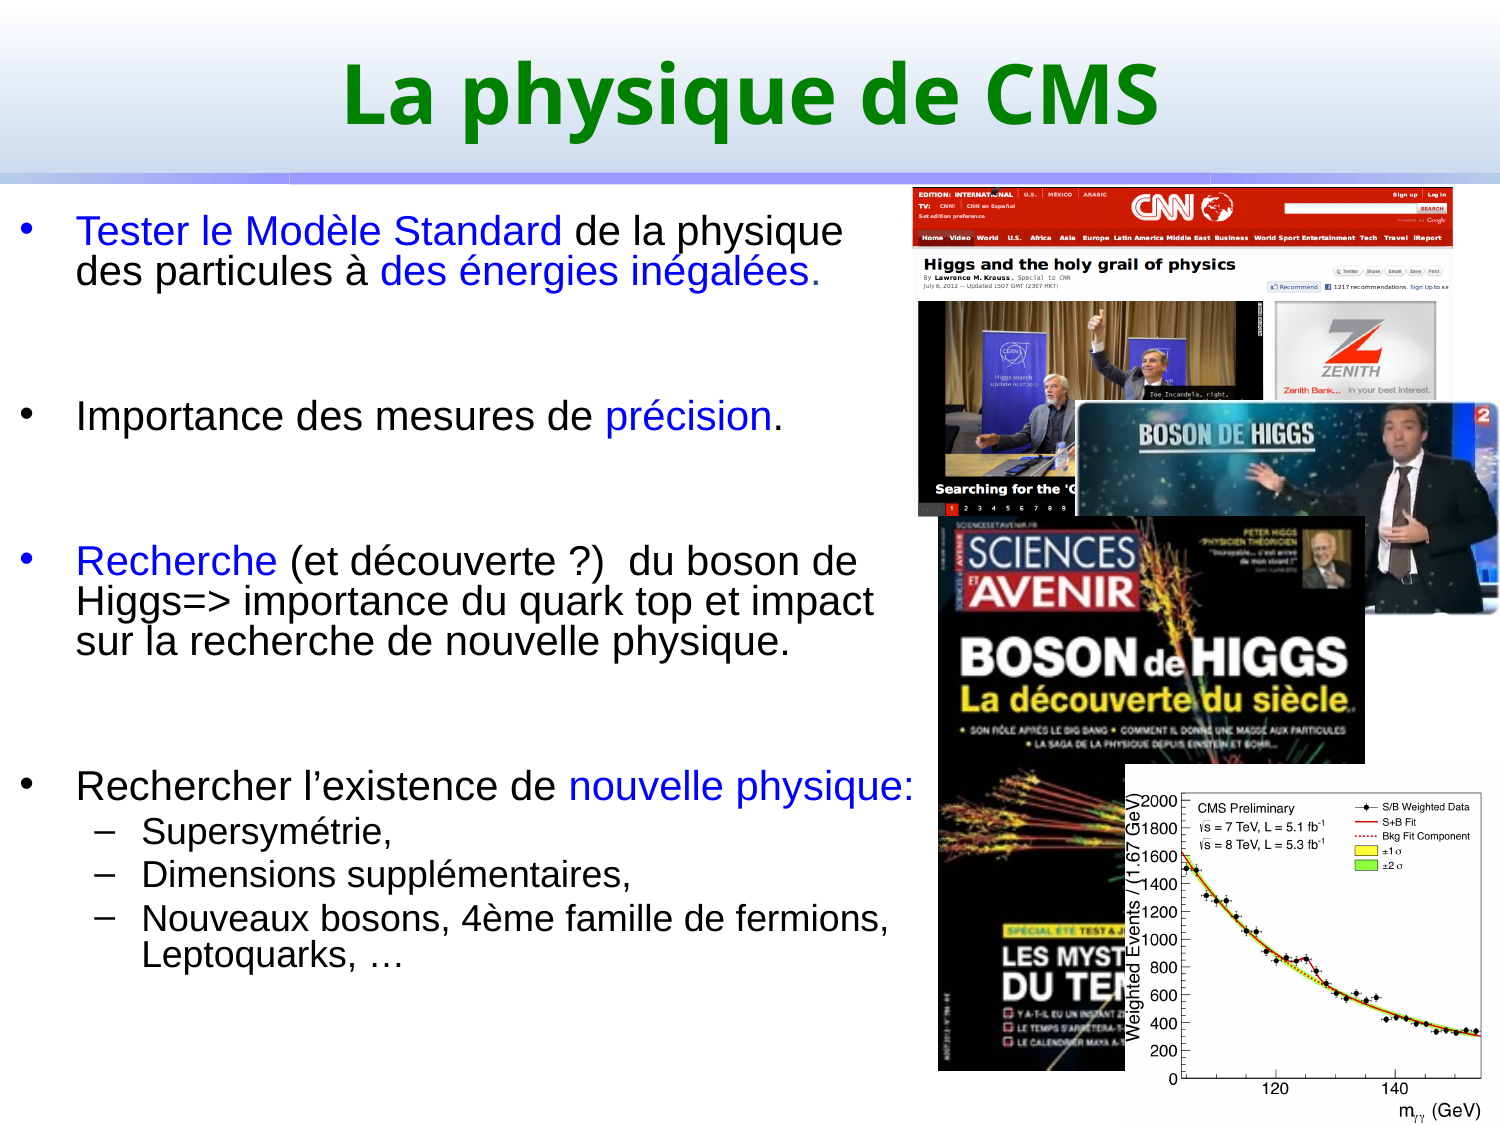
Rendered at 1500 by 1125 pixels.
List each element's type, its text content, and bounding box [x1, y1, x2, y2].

title La physique de CMS [139, 36, 1363, 146]
list Tester le Modèle Standard de la physique des particules à des énergies inégalées. Importance des mesures de précision. Recherche (et découverte ?) du boson de Higgs=> importance du quark top et impact sur la recherche de nouvelle physique. Rechercher l’existence de nouvelle physique: Supersymétrie, Dimensions supplémentaires, Nouveaux bosons, 4ème famille de fermions, Leptoquarks, … [4, 205, 932, 1072]
picture [912, 187, 1500, 1125]
